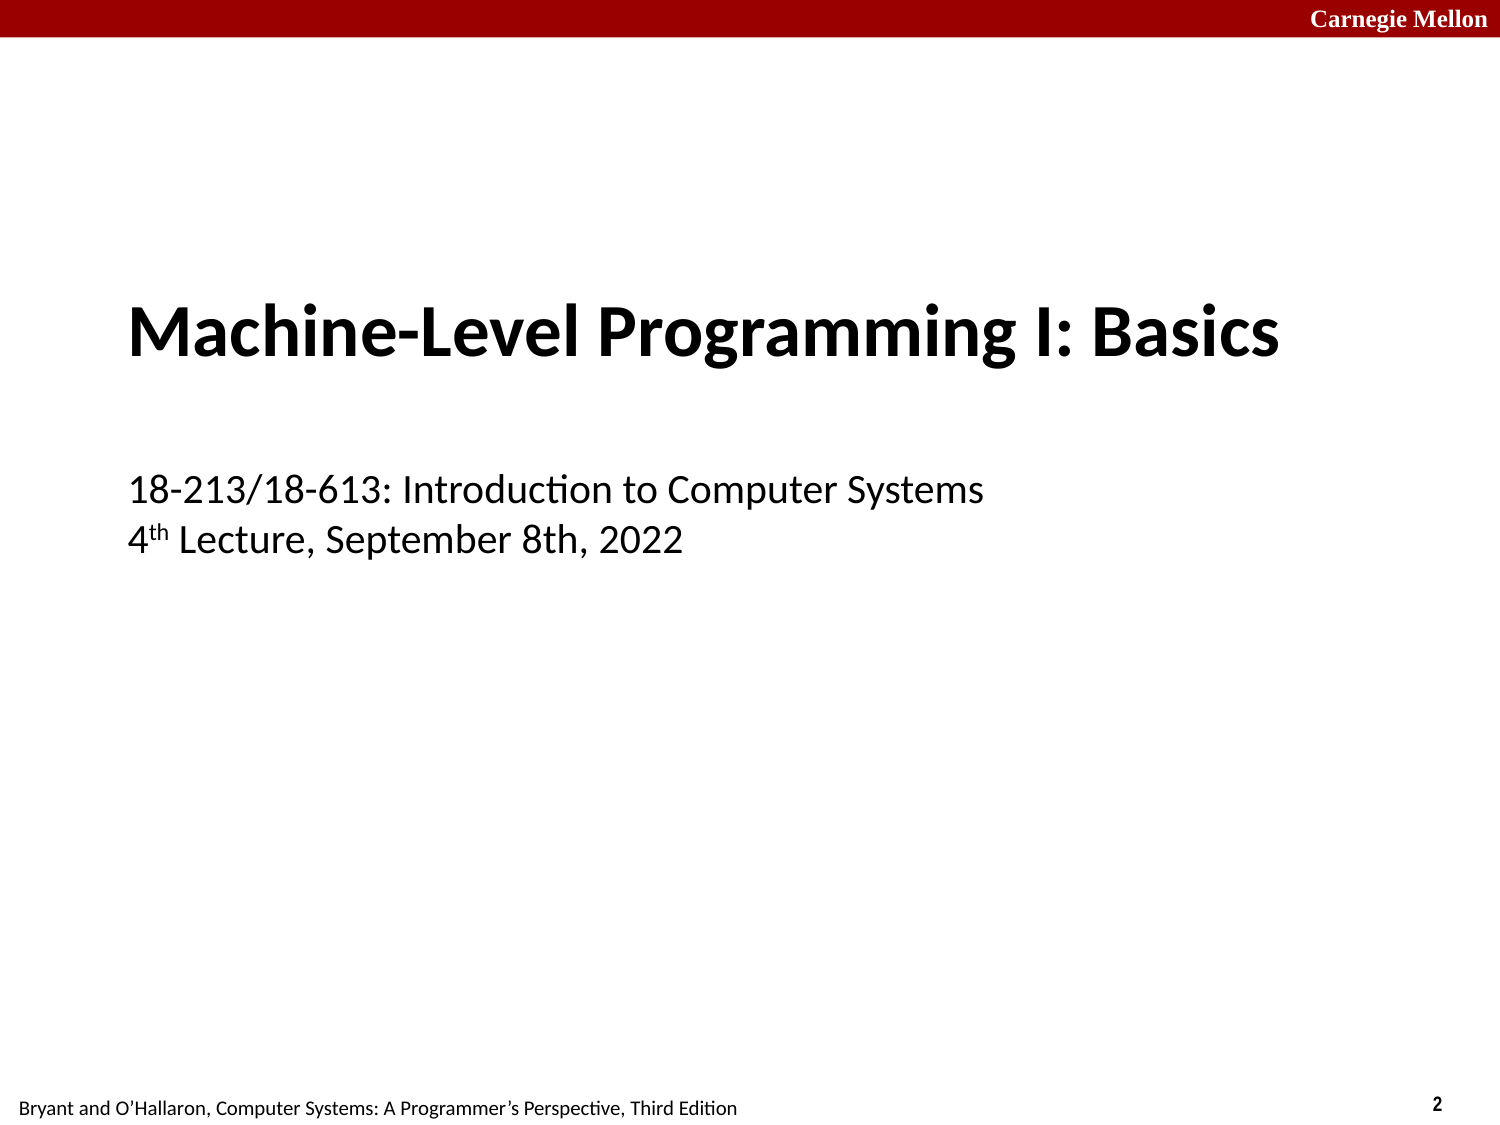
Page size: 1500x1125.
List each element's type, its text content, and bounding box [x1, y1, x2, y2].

title Machine-Level Programming I: Basics 18-213/18-613: Introduction to Computer Systems 4th Lecture, September 8th, 2022 [112, 279, 1425, 563]
